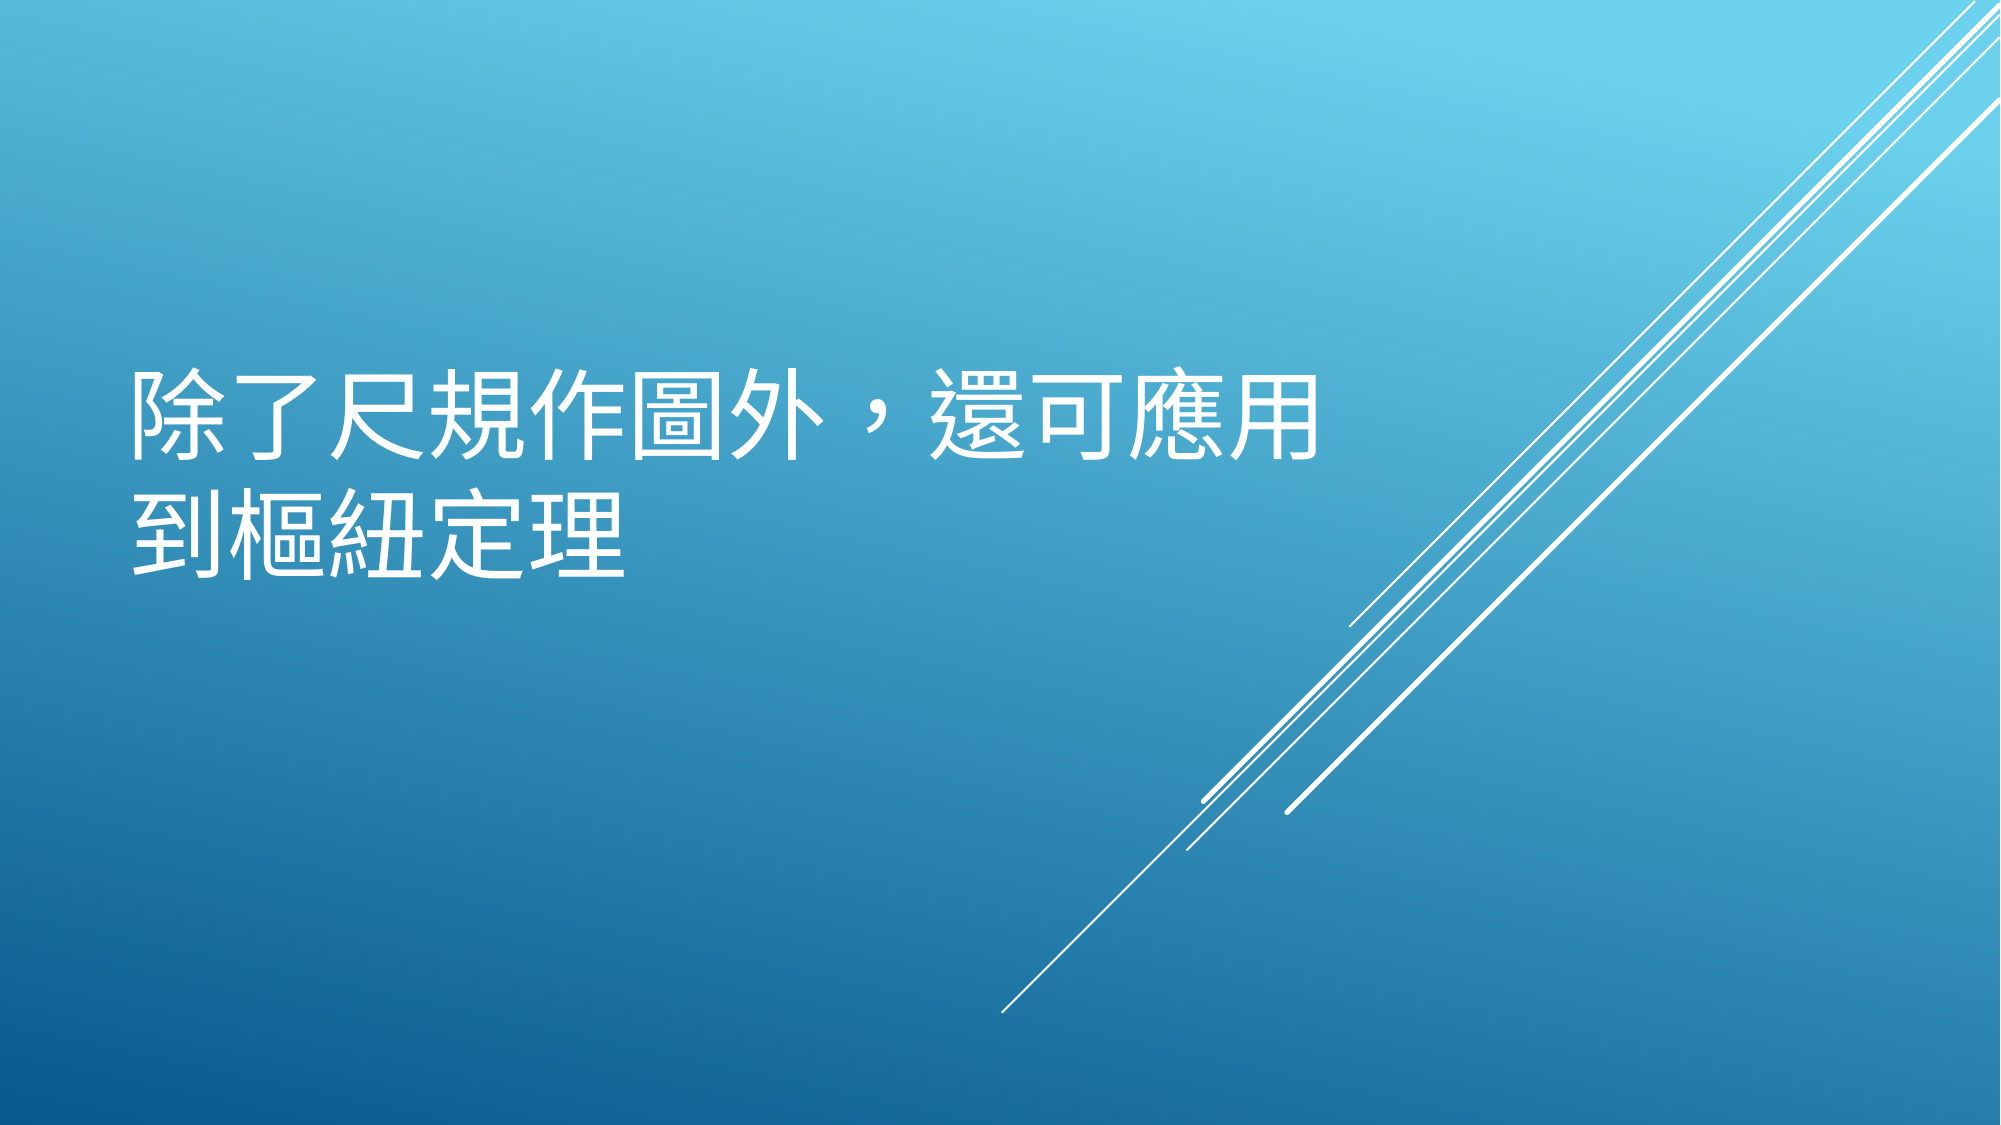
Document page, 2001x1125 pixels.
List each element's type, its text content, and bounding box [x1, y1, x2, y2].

title 除了尺規作圖外，還可應用到樞紐定理 [112, 112, 1425, 600]
